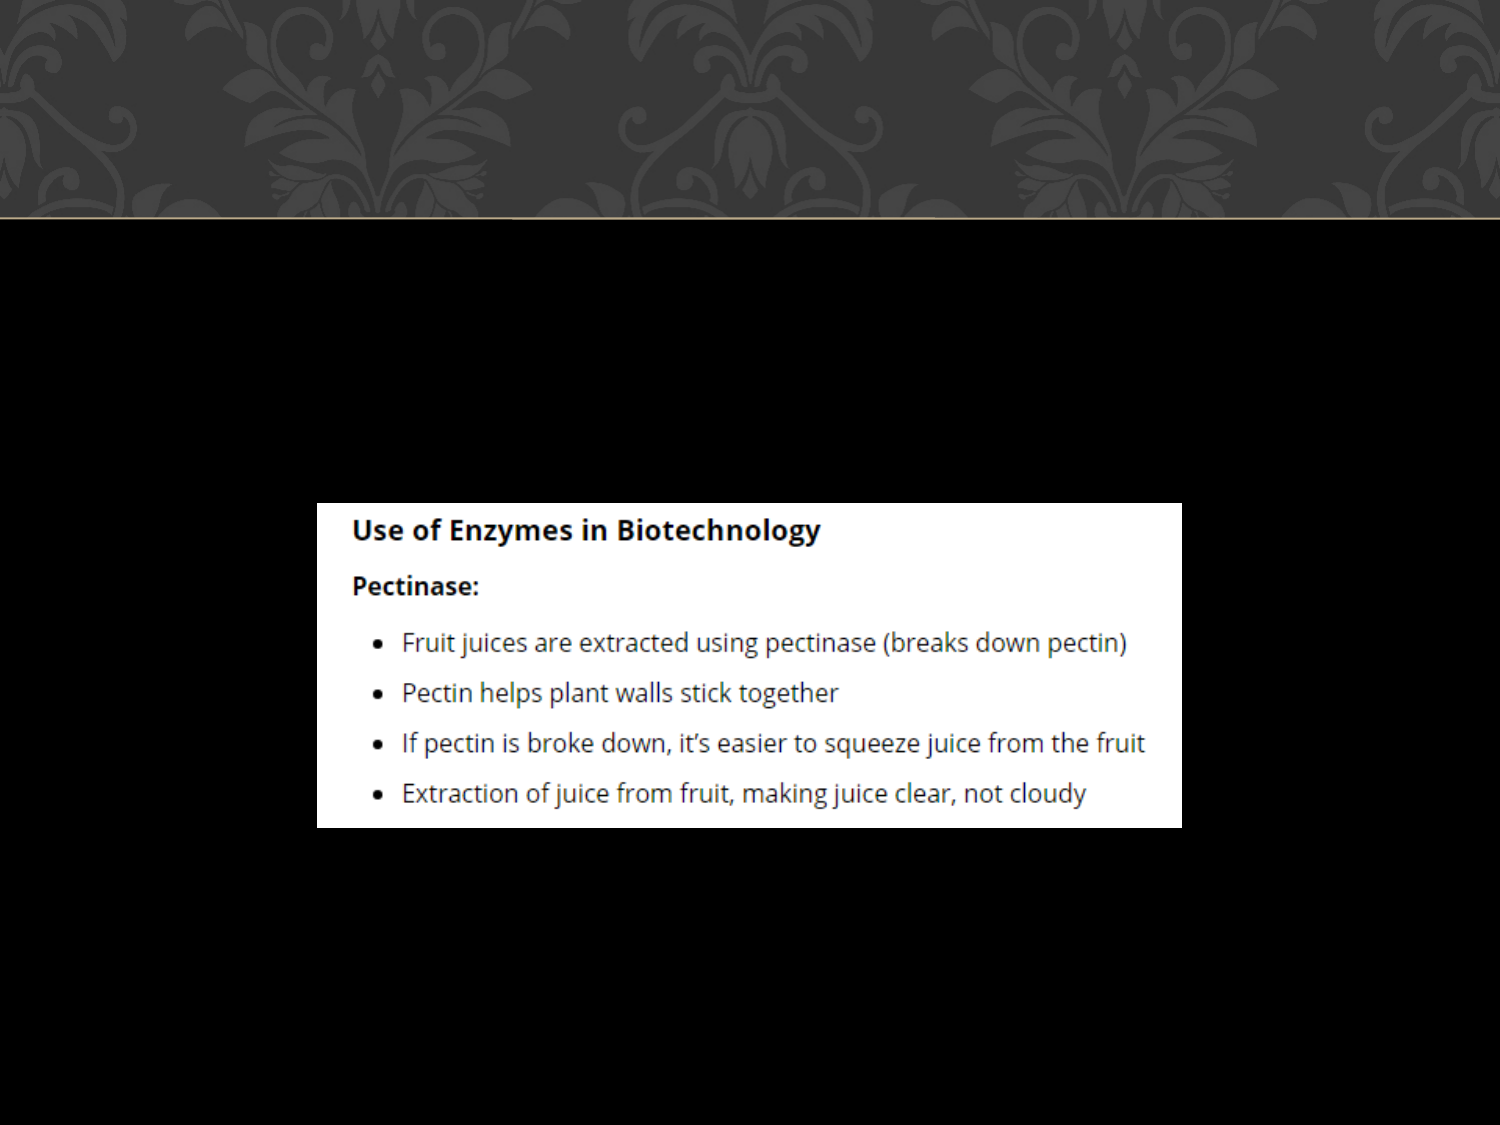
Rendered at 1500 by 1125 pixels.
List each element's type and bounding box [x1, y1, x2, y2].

list [317, 503, 1183, 828]
